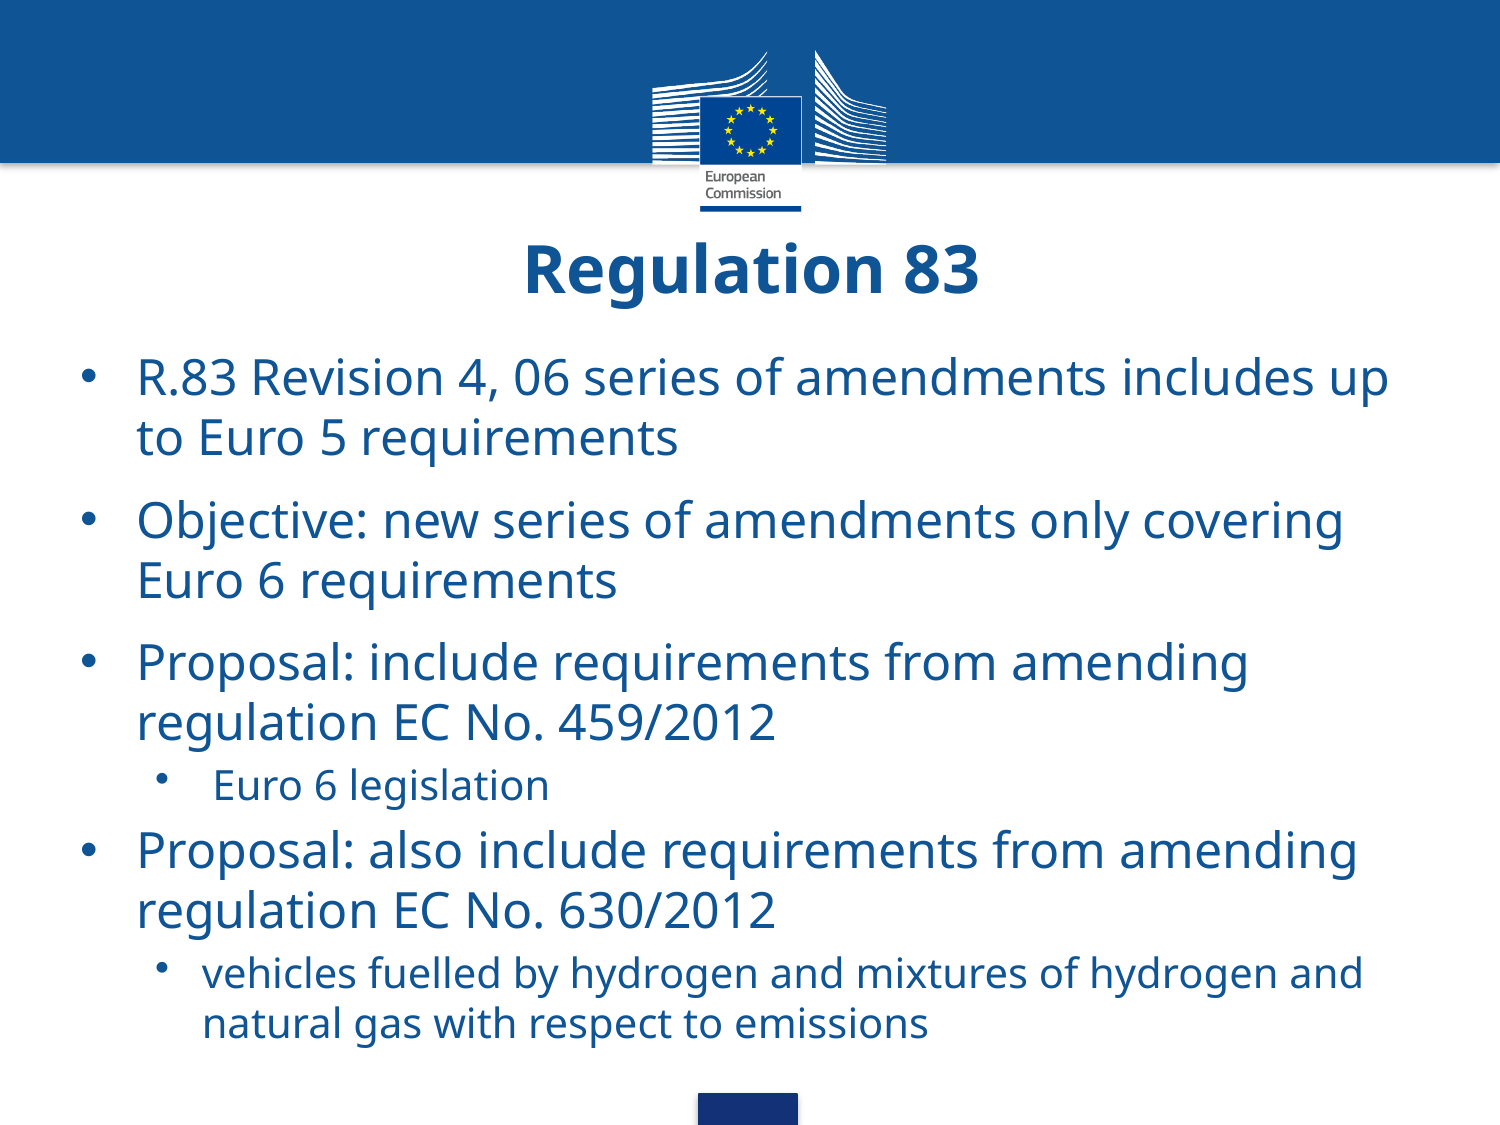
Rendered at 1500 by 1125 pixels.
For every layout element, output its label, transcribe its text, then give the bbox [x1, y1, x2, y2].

title Regulation 83 [76, 208, 1427, 327]
list R.83 Revision 4, 06 series of amendments includes up to Euro 5 requirements Objective: new series of amendments only covering Euro 6 requirements Proposal: include requirements from amending regulation EC No. 459/2012 Euro 6 legislation Proposal: also include requirements from amending regulation EC No. 630/2012 vehicles fuelled by hydrogen and mixtures of hydrogen and natural gas with respect to emissions [64, 338, 1415, 958]
